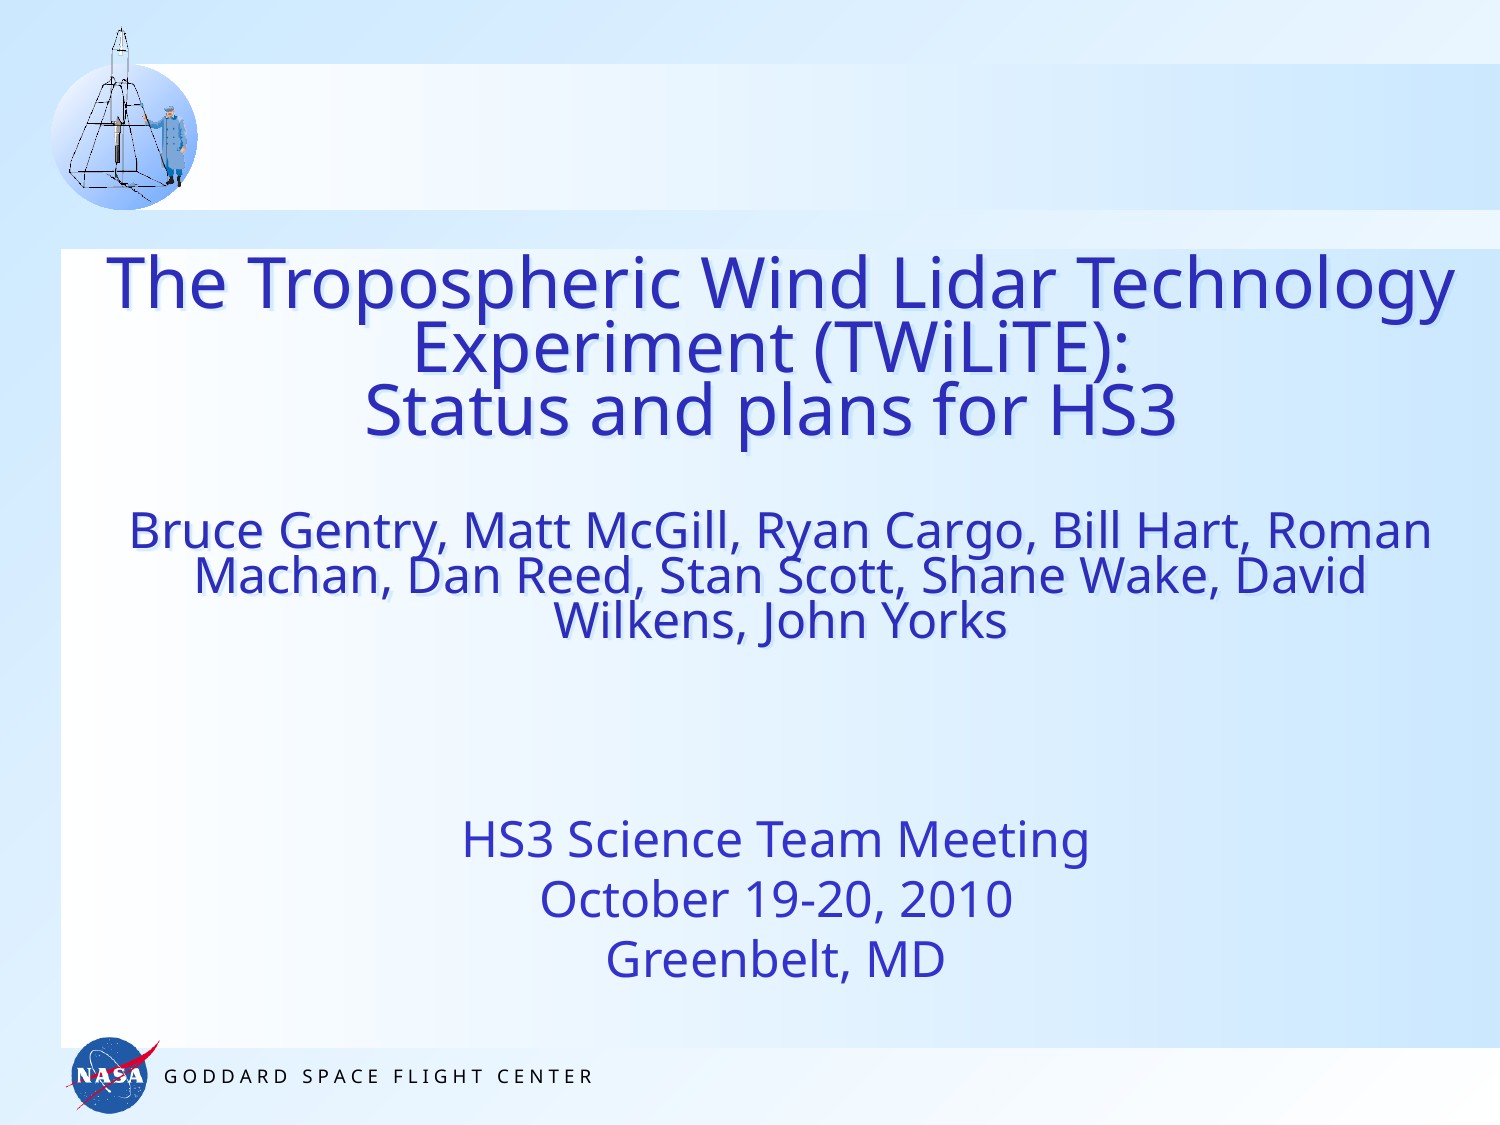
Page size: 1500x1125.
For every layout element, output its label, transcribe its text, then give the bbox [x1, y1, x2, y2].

picture [65, 1034, 161, 1115]
picture [69, 26, 187, 202]
text_box HS3 Science Team Meeting October 19-20, 2010 Greenbelt, MD [137, 740, 1416, 1065]
title The Tropospheric Wind Lidar Technology Experiment (TWiLiTE): Status and plans for HS3 Bruce Gentry, Matt McGill, Ryan Cargo, Bill Hart, Roman Machan, Dan Reed, Stan Scott, Shane Wake, David Wilkens, John Yorks [87, 249, 1476, 788]
